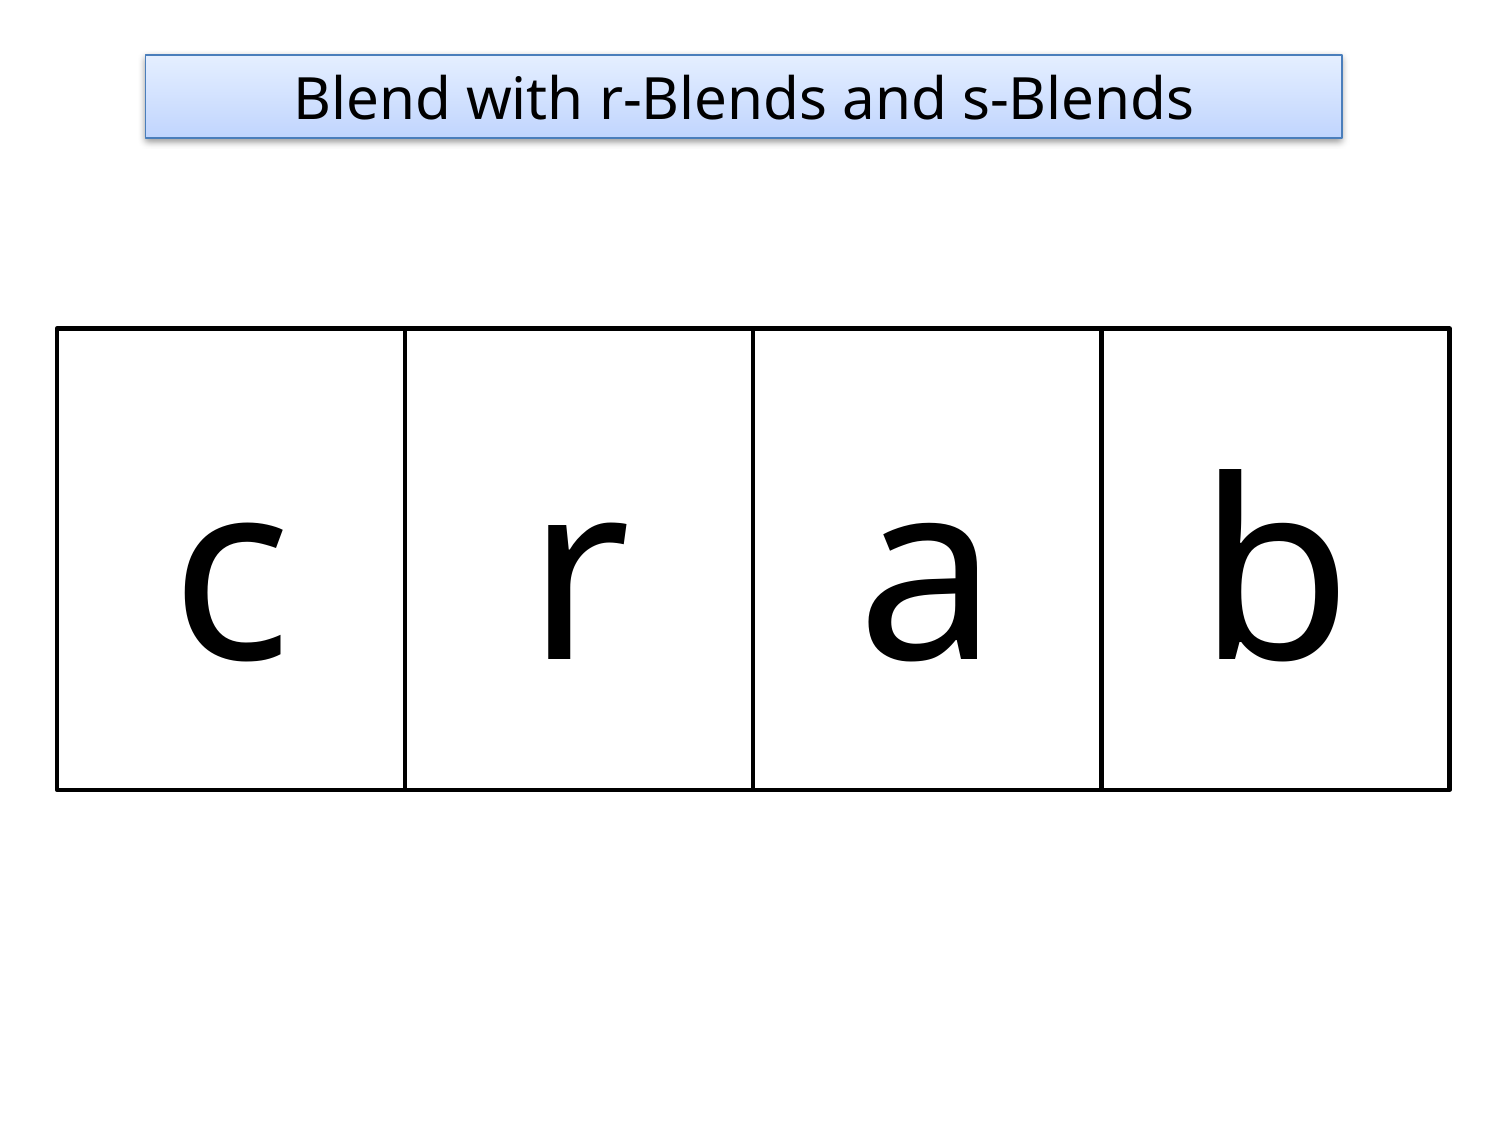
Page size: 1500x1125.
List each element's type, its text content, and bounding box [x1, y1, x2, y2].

text_box Blend with r-Blends and s-Blends [145, 54, 1343, 139]
text_box r [403, 326, 751, 792]
text_box b [1099, 326, 1452, 792]
text_box a [751, 326, 1099, 792]
text_box c [55, 326, 403, 792]
